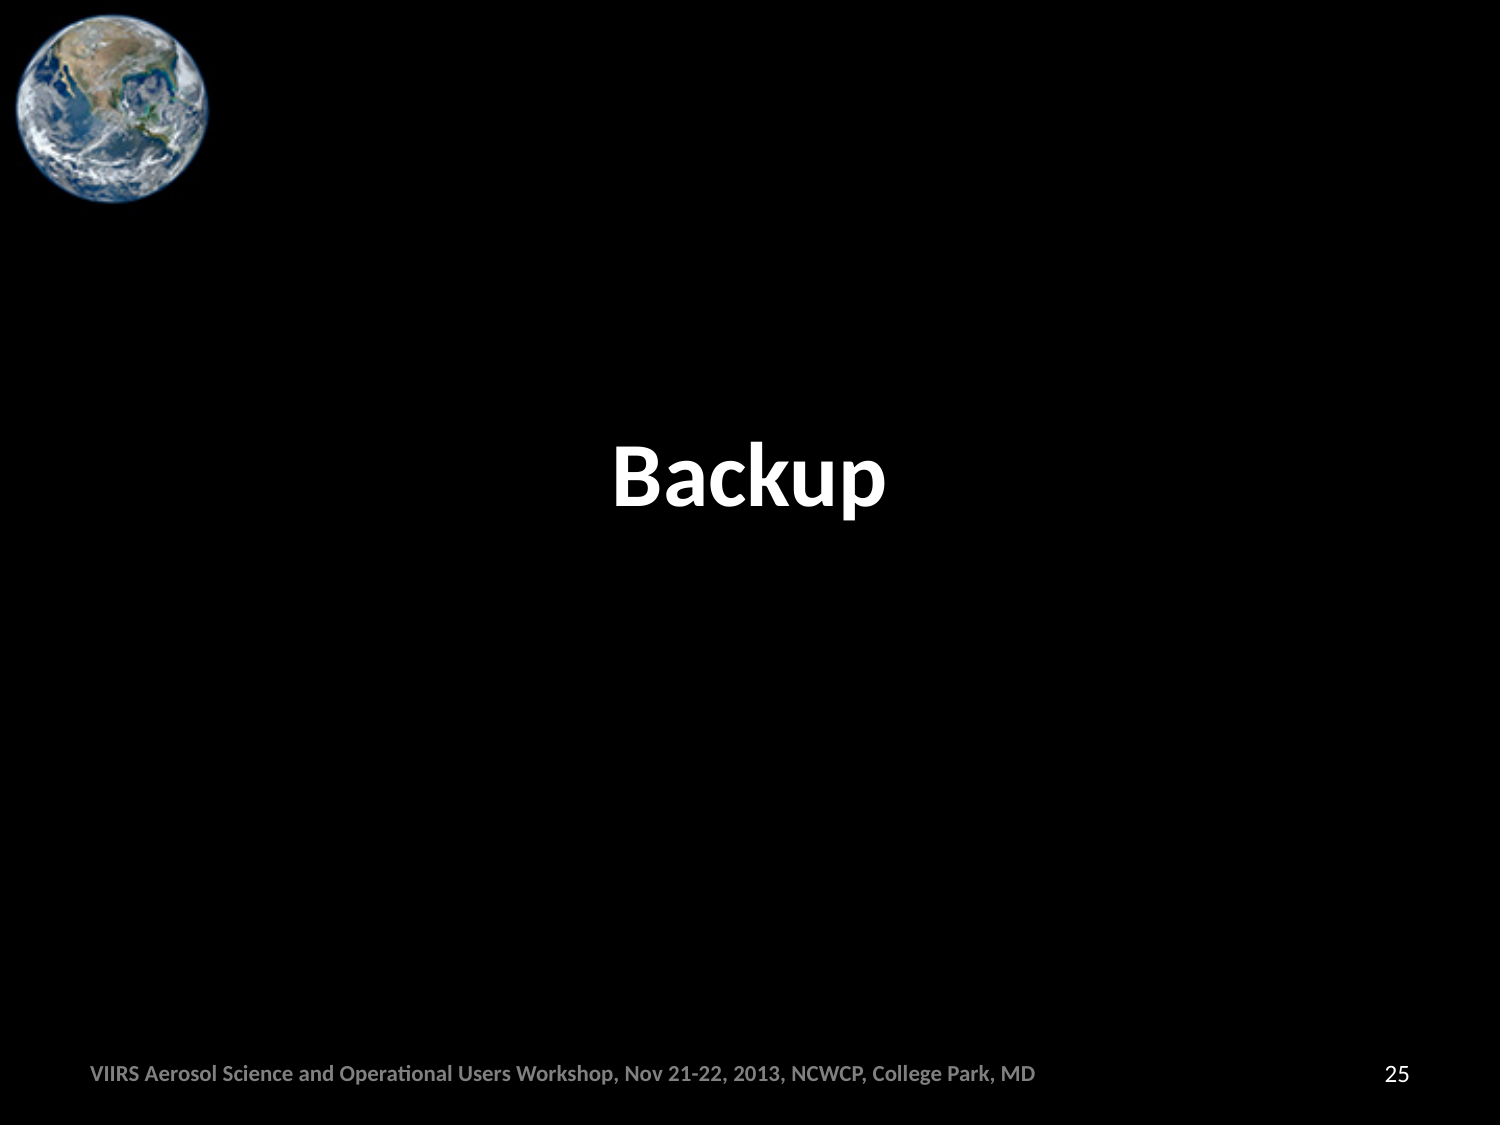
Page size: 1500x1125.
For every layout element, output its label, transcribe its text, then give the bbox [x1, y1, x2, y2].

footer VIIRS Aerosol Science and Operational Users Workshop, Nov 21-22, 2013, NCWCP, College Park, MD [75, 1042, 1238, 1103]
picture [0, 0, 225, 225]
title Backup [112, 349, 1388, 591]
slide_number 25 [1275, 1042, 1425, 1103]
